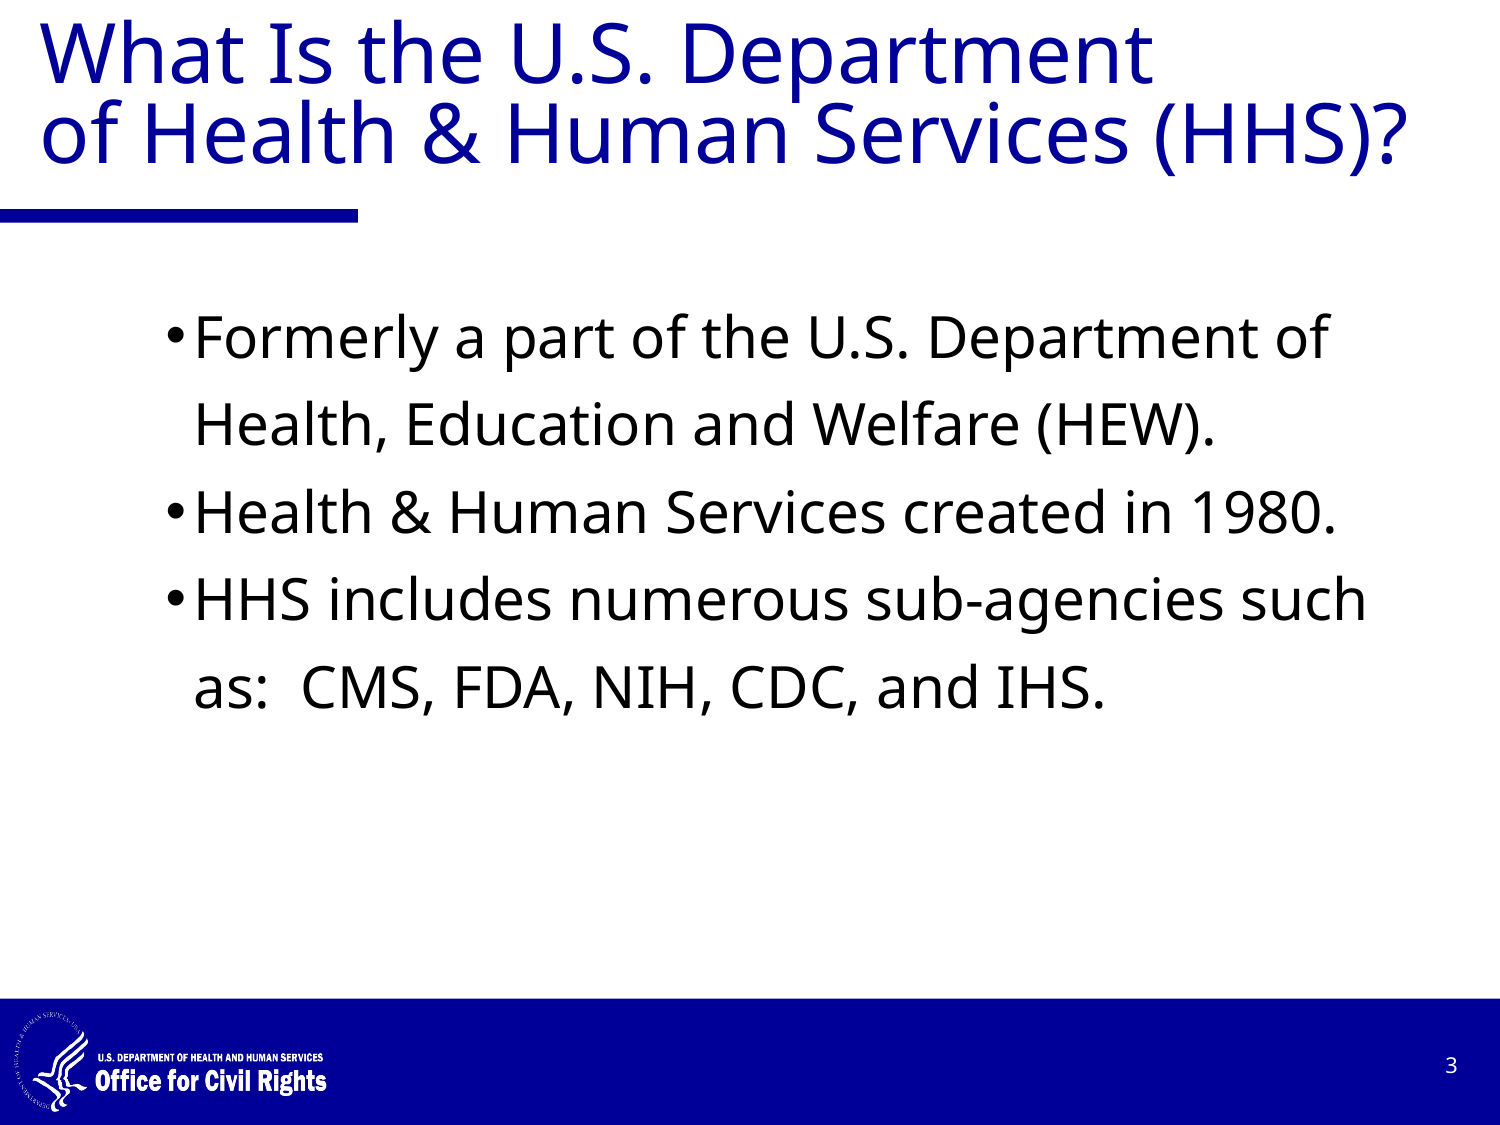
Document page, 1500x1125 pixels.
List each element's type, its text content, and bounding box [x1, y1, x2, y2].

title What Is the U.S. Department of Health & Human Services (HHS)? [24, 12, 1500, 200]
list Formerly a part of the U.S. Department of Health, Education and Welfare (HEW). Health & Human Services created in 1980. HHS includes numerous sub-agencies such as: CMS, FDA, NIH, CDC, and IHS. [121, 275, 1404, 1076]
picture [14, 1012, 327, 1112]
